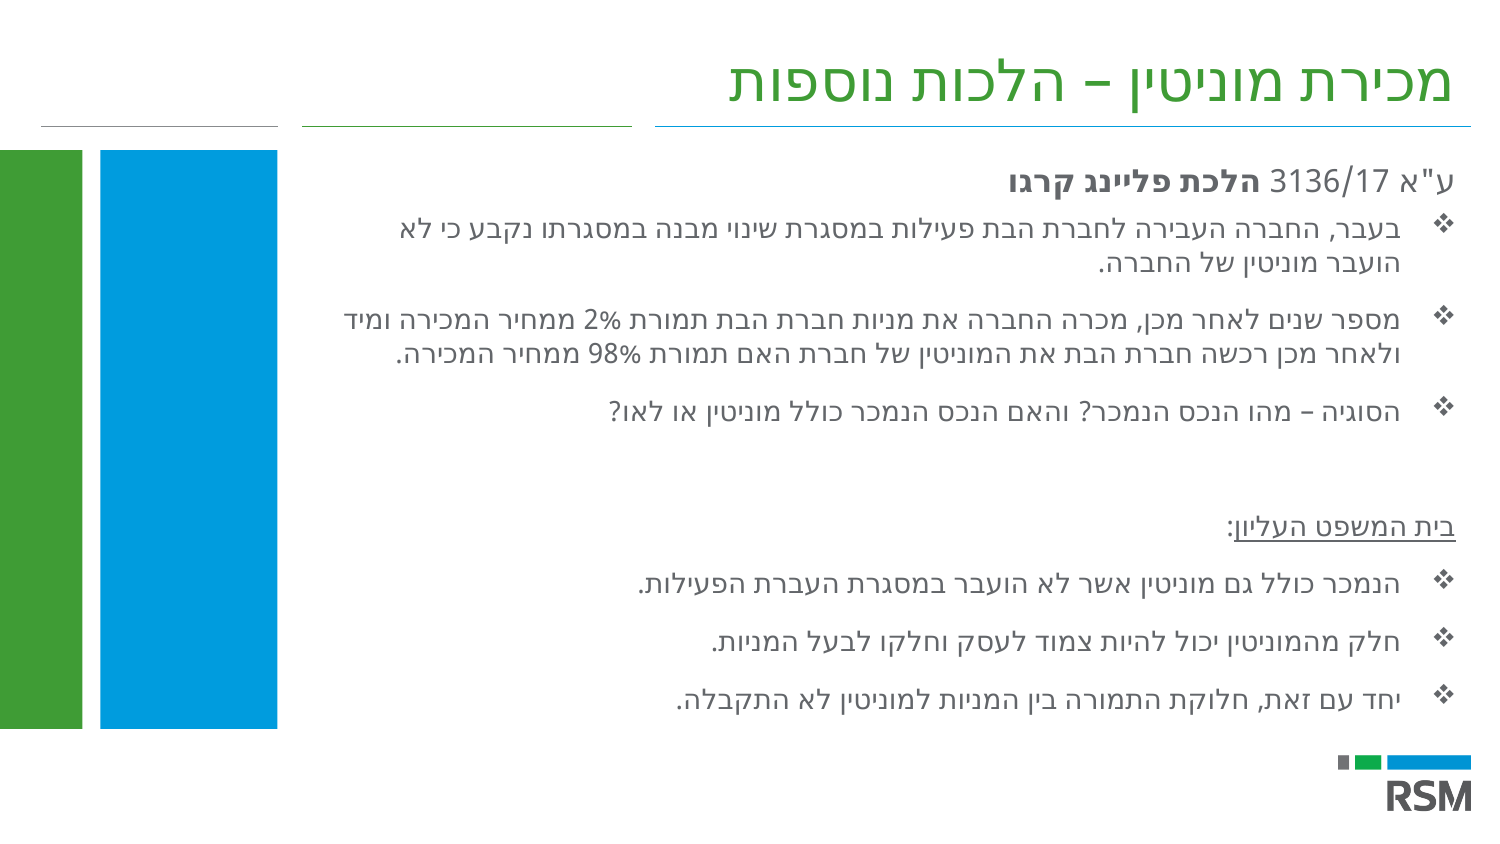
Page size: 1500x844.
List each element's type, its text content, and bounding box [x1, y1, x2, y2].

picture [1338, 755, 1471, 812]
list ע"א 3136/17 הלכת פליינג קרגו בעבר, החברה העבירה לחברת הבת פעילות במסגרת שינוי מבנה במסגרתו נקבע כי לא הועבר מוניטין של החברה. מספר שנים לאחר מכן, מכרה החברה את מניות חברת הבת תמורת 2% ממחיר המכירה ומיד ולאחר מכן רכשה חברת הבת את המוניטין של חברת האם תמורת 98% ממחיר המכירה. הסוגיה – מהו הנכס הנמכר? והאם הנכס הנמכר כולל מוניטין או לאו? בית המשפט העליון: הנמכר כולל גם מוניטין אשר לא הועבר במסגרת העברת הפעילות. חלק מהמוניטין יכול להיות צמוד לעסק וחלקו לבעל המניות. יחד עם זאת, חלוקת התמורה בין המניות למוניטין לא התקבלה. [302, 152, 1471, 729]
list מכירת מוניטין – הלכות נוספות [41, 55, 1471, 100]
